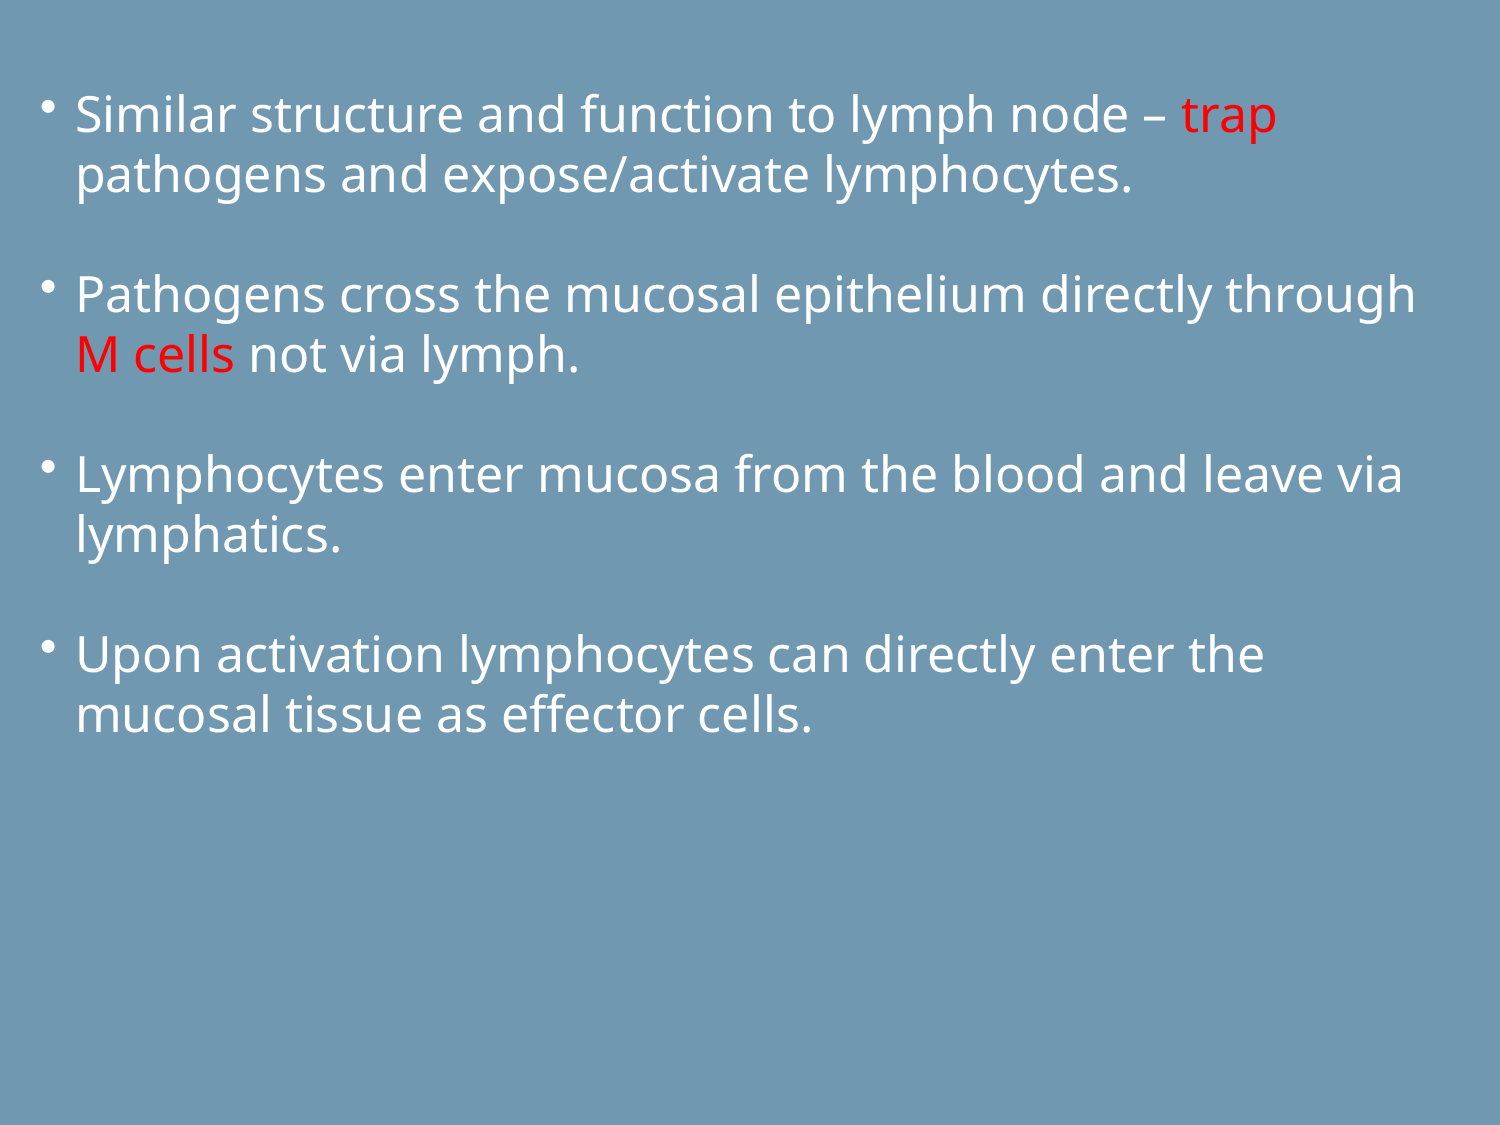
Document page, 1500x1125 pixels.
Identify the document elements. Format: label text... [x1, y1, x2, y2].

text_box Similar structure and function to lymph node – trap pathogens and expose/activate lymphocytes. Pathogens cross the mucosal epithelium directly through M cells not via lymph. Lymphocytes enter mucosa from the blood and leave via lymphatics. Upon activation lymphocytes can directly enter the mucosal tissue as effector cells. [24, 74, 1475, 750]
